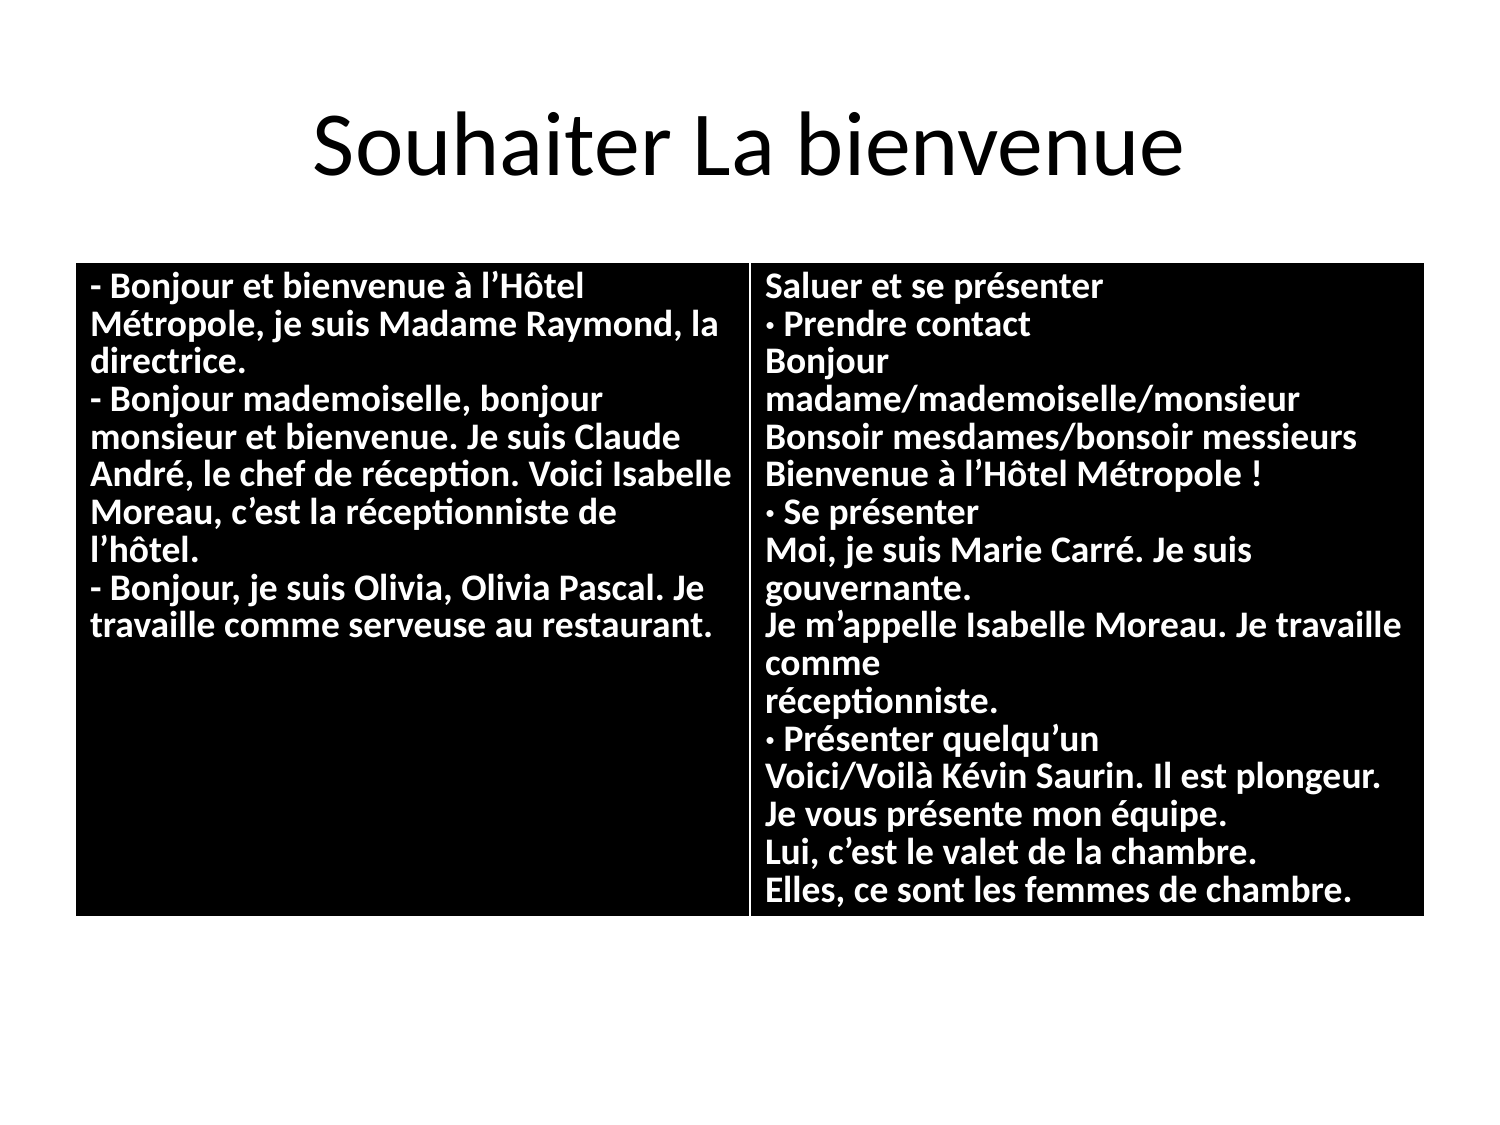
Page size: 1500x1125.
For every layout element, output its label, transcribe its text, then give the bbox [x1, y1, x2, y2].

table_header - Bonjour et bienvenue à l’Hôtel Métropole, je suis Madame Raymond, la directrice. - Bonjour mademoiselle, bonjour monsieur et bienvenue. Je suis Claude André, le chef de réception. Voici Isabelle Moreau, c’est la réceptionniste de l’hôtel. - Bonjour, je suis Olivia, Olivia Pascal. Je travaille comme serveuse au restaurant. [76, 263, 749, 916]
title Souhaiter La bienvenue [75, 45, 1425, 233]
table_header Saluer et se présenter · Prendre contact Bonjour madame/mademoiselle/monsieur Bonsoir mesdames/bonsoir messieurs Bienvenue à l’Hôtel Métropole ! · Se présenter Moi, je suis Marie Carré. Je suis gouvernante. Je m’appelle Isabelle Moreau. Je travaille comme réceptionniste. · Présenter quelqu’un Voici/Voilà Kévin Saurin. Il est plongeur. Je vous présente mon équipe. Lui, c’est le valet de la chambre. Elles, ce sont les femmes de chambre. [751, 263, 1424, 916]
